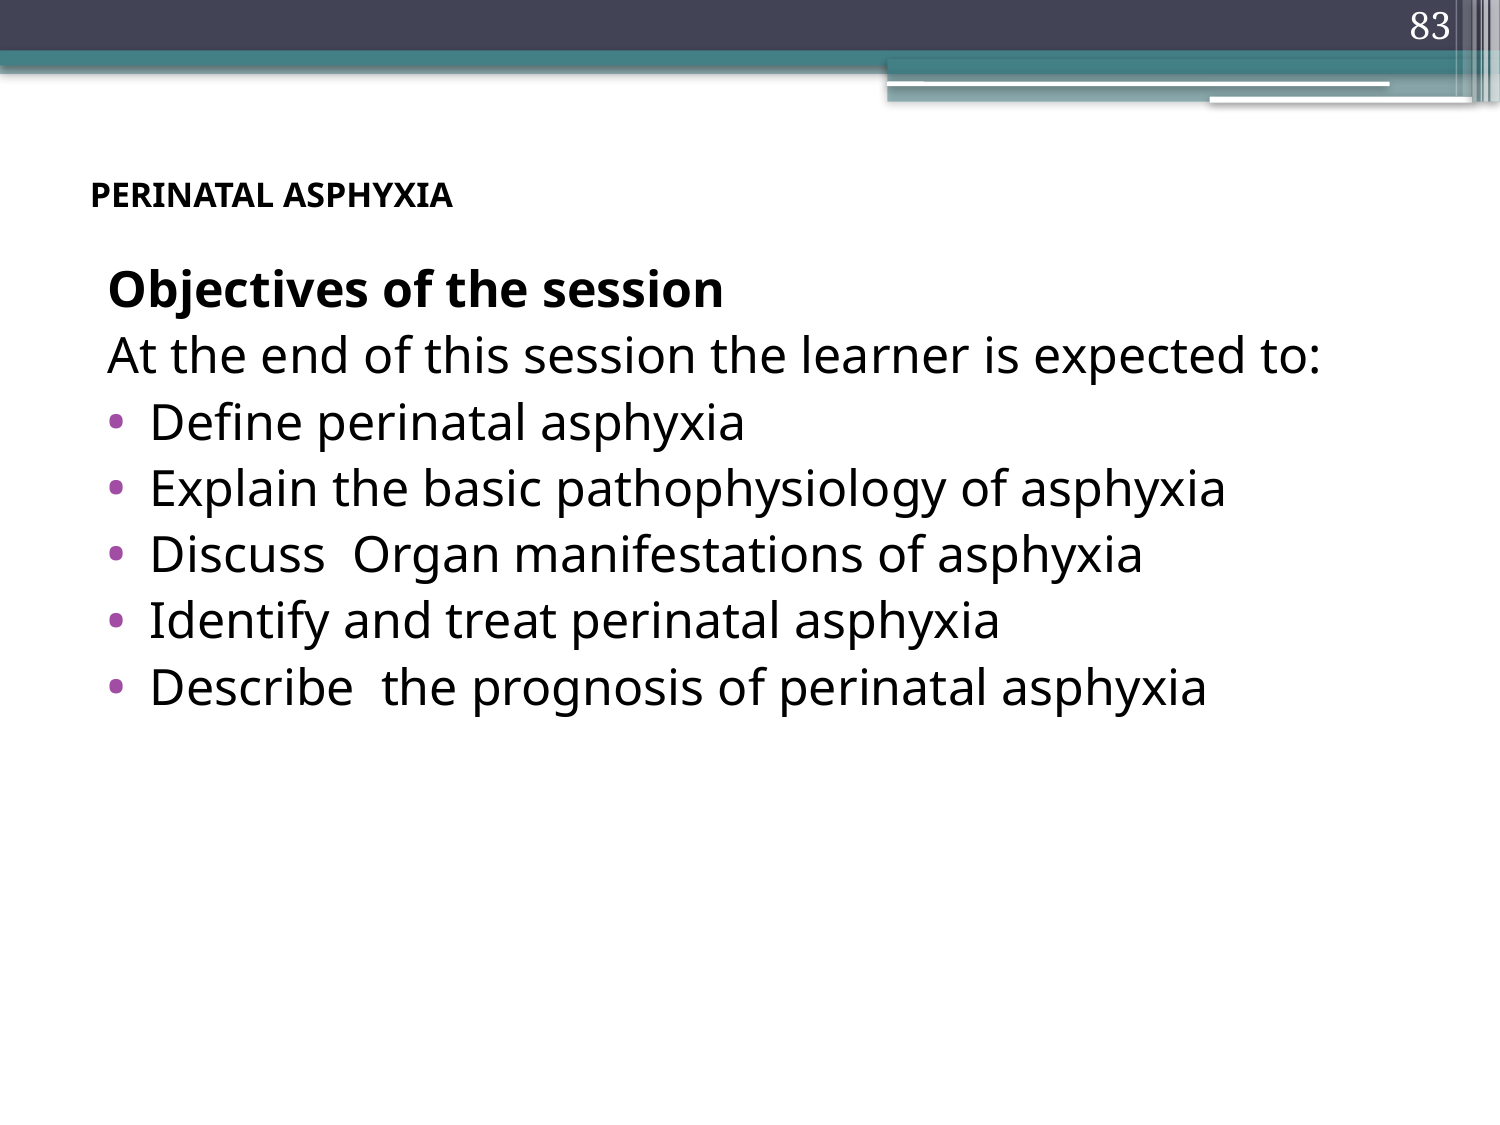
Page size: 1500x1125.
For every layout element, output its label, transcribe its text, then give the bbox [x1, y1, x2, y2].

slide_number 83 [1341, 0, 1466, 61]
title PERINATAL ASPHYXIA [75, 125, 1425, 249]
list Objectives of the session At the end of this session the learner is expected to: Define perinatal asphyxia Explain the basic pathophysiology of asphyxia Discuss Organ manifestations of asphyxia Identify and treat perinatal asphyxia Describe the prognosis of perinatal asphyxia [75, 249, 1425, 1079]
